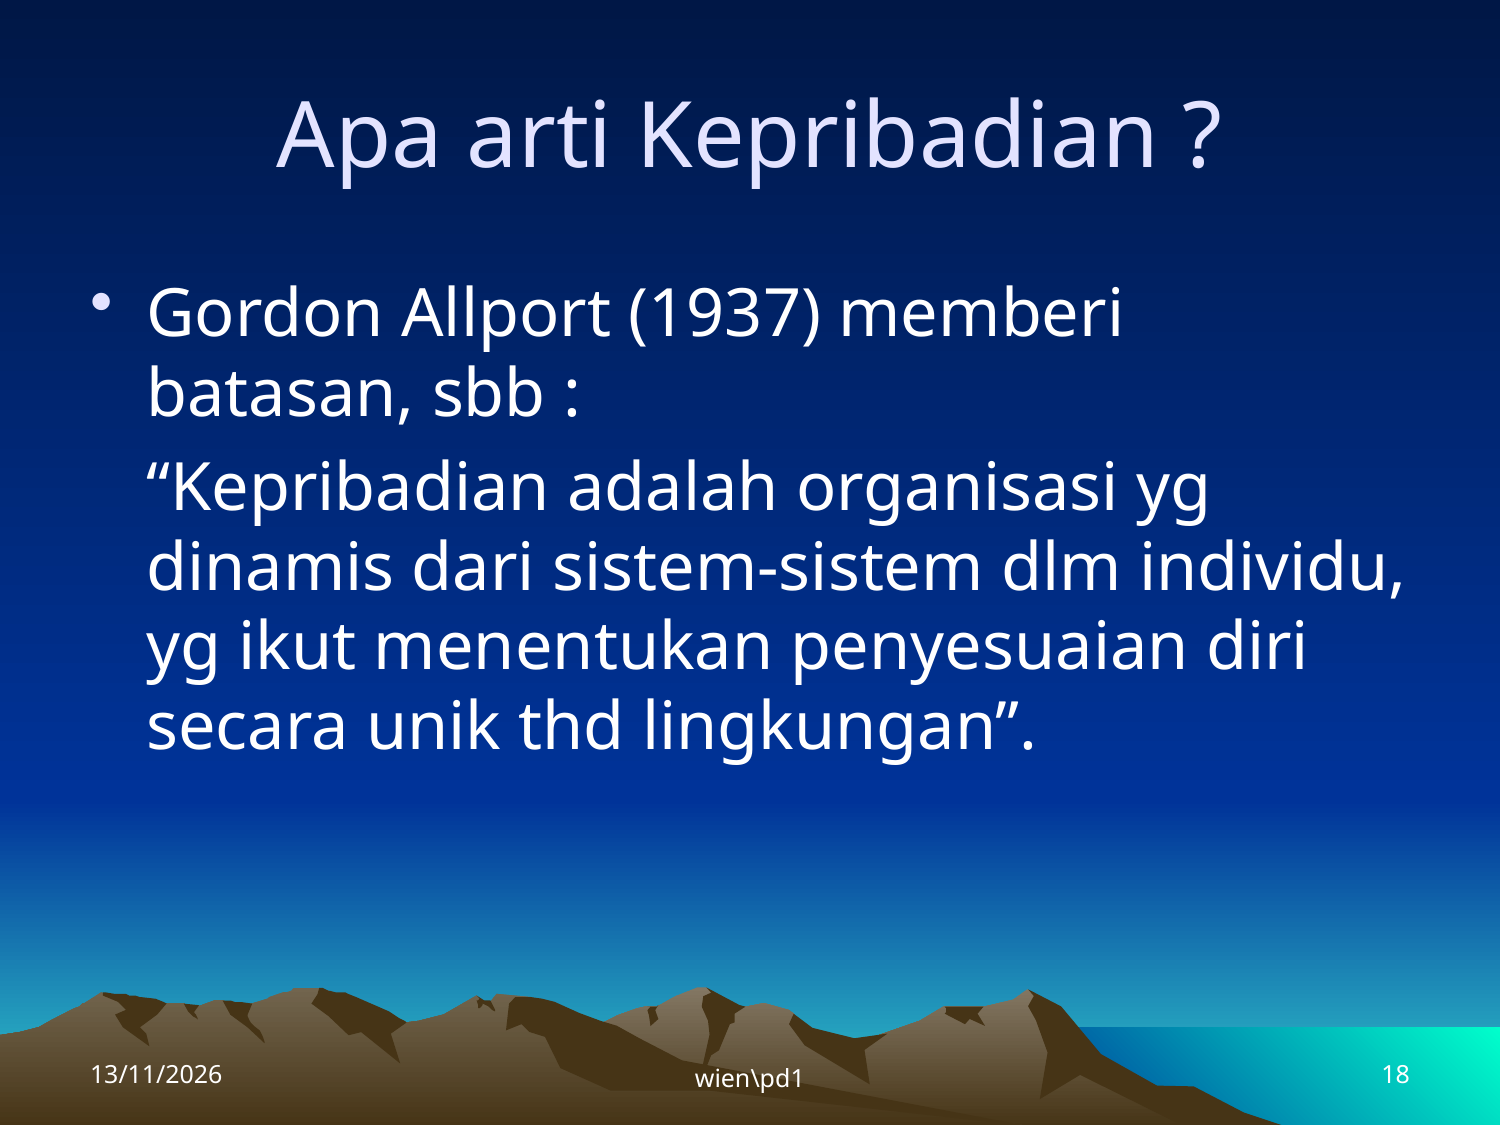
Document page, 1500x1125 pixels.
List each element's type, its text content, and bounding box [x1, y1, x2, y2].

footer wien\pd1 [512, 1024, 988, 1101]
title Apa arti Kepribadian ? [74, 37, 1426, 226]
list Gordon Allport (1937) memberi batasan, sbb : “Kepribadian adalah organisasi yg dinamis dari sistem-sistem dlm individu, yg ikut menentukan penyesuaian diri secara unik thd lingkungan”. [74, 262, 1426, 1001]
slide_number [74, 1024, 426, 1101]
slide_number 18 [1074, 1024, 1426, 1101]
